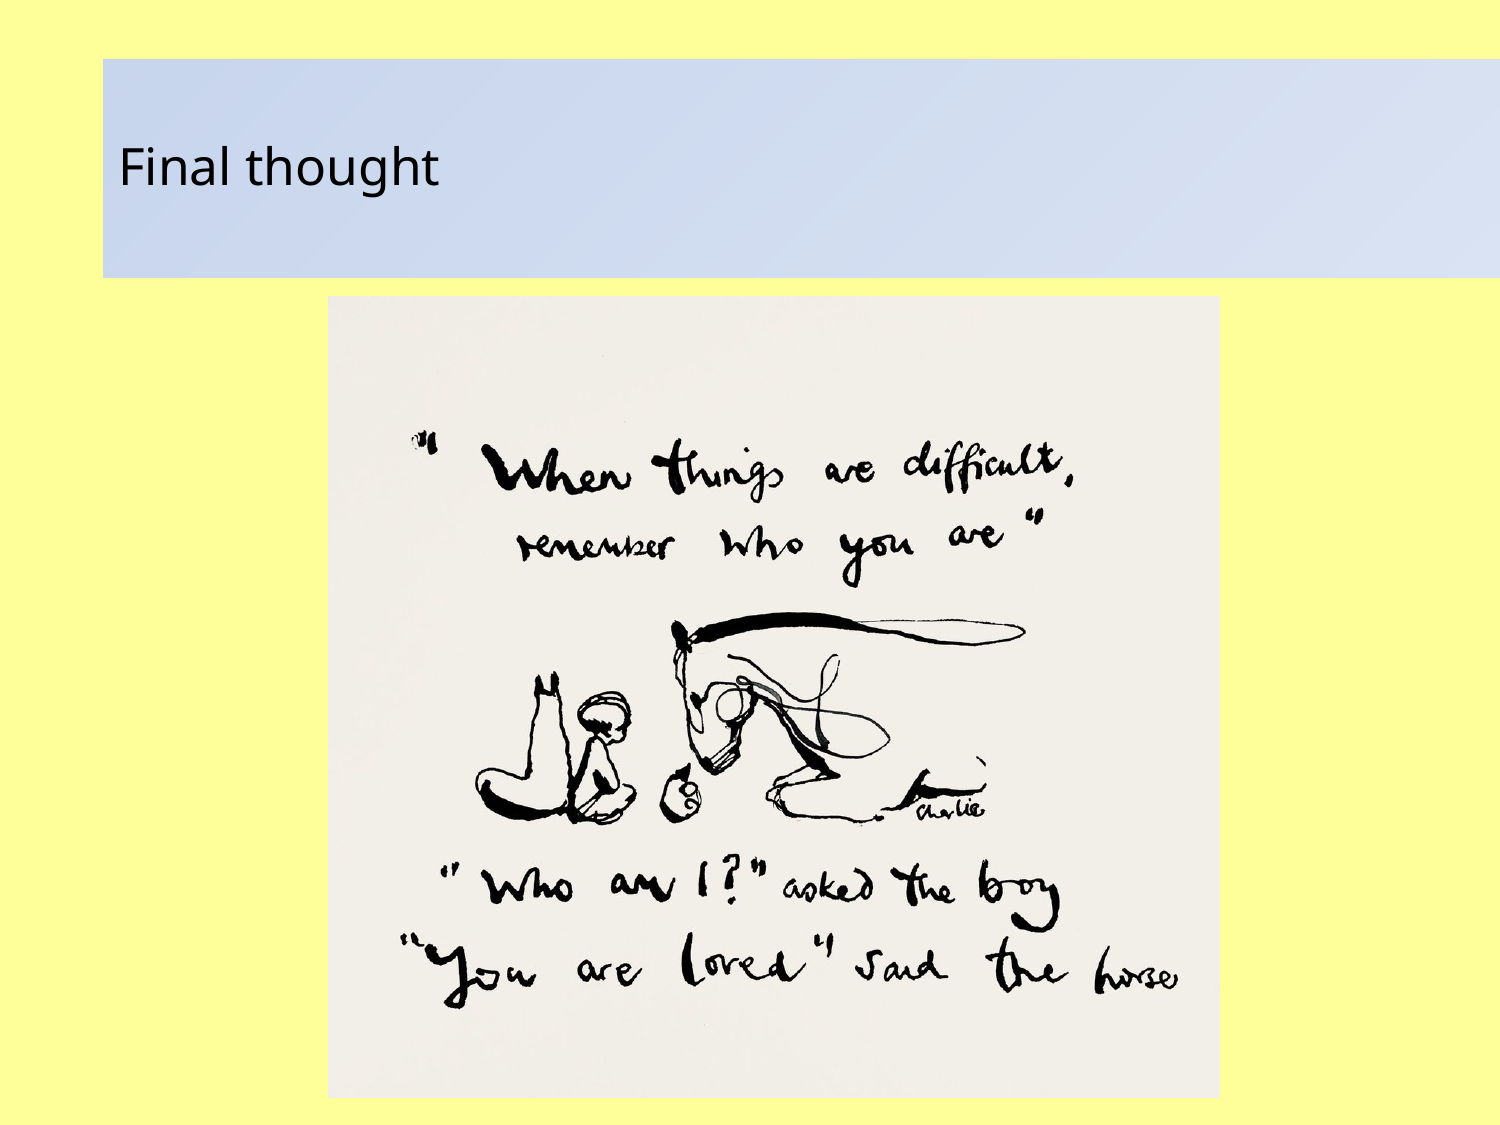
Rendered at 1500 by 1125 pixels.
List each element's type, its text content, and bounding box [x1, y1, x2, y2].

title Final thought [103, 59, 1397, 278]
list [328, 296, 1220, 1098]
